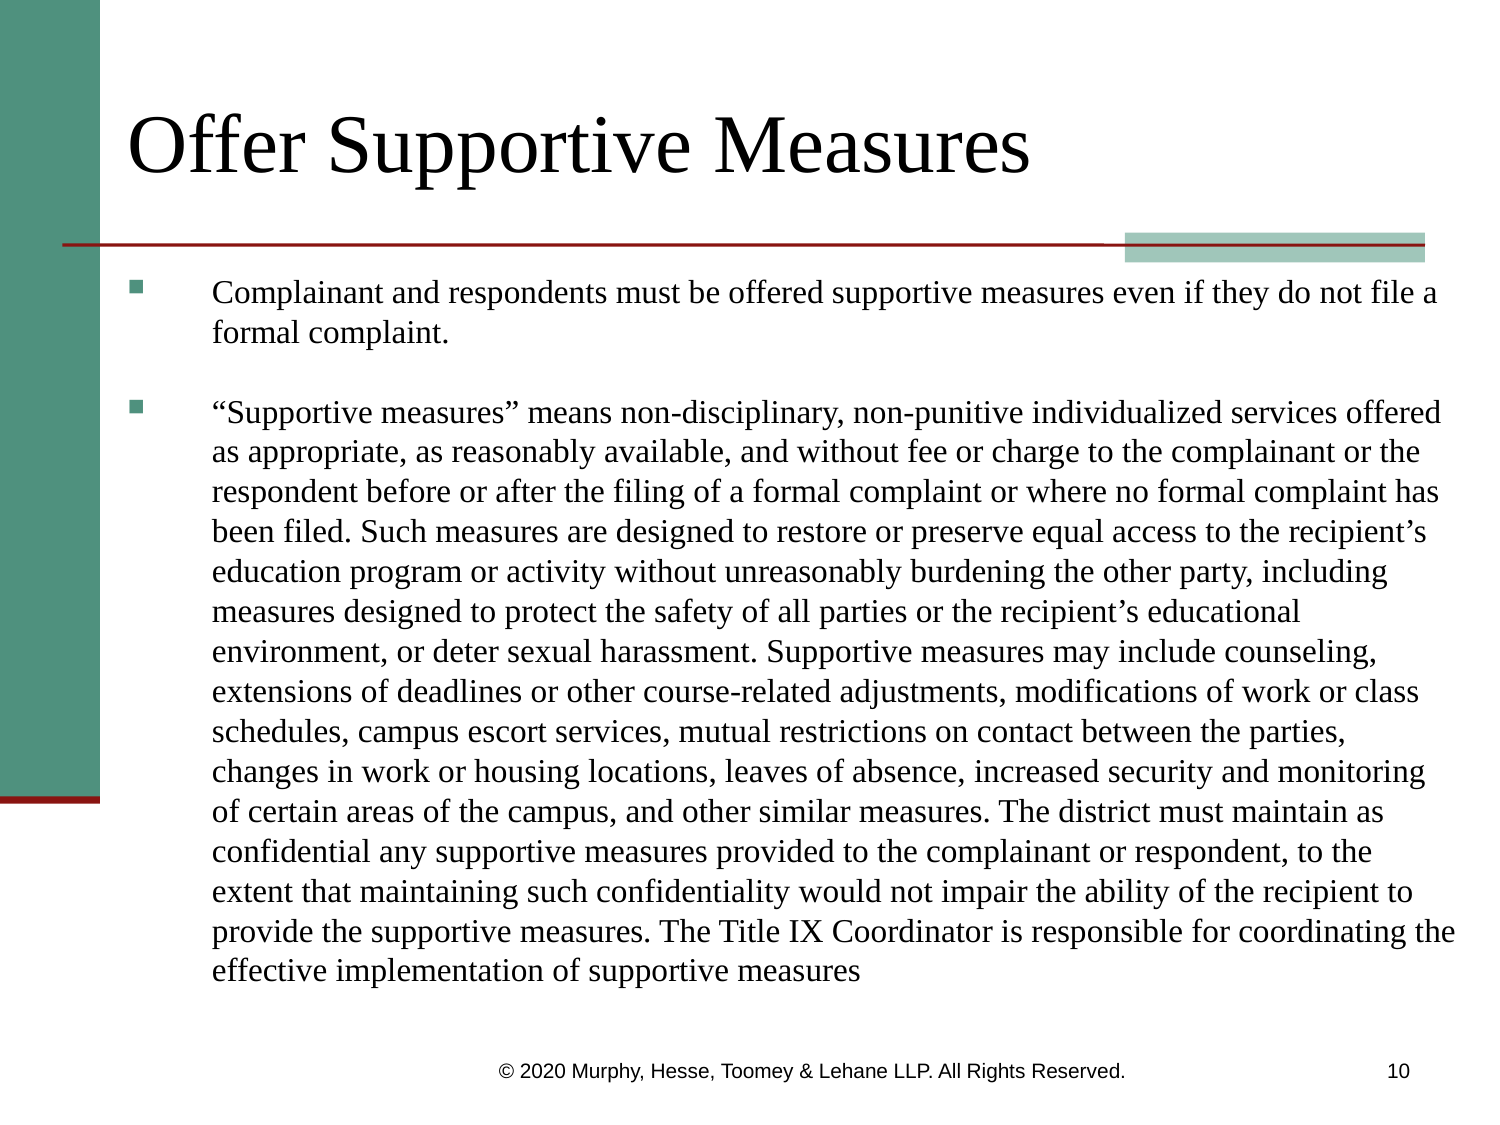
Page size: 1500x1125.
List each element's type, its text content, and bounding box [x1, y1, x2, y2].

list Complainant and respondents must be offered supportive measures even if they do not file a formal complaint. “Supportive measures” means non-disciplinary, non-punitive individualized services offered as appropriate, as reasonably available, and without fee or charge to the complainant or the respondent before or after the filing of a formal complaint or where no formal complaint has been filed. Such measures are designed to restore or preserve equal access to the recipient’s education program or activity without unreasonably burdening the other party, including measures designed to protect the safety of all parties or the recipient’s educational environment, or deter sexual harassment. Supportive measures may include counseling, extensions of deadlines or other course-related adjustments, modifications of work or class schedules, campus escort services, mutual restrictions on contact between the parties, changes in work or housing locations, leaves of absence, increased security and monitoring of certain areas of the campus, and other similar measures. The district must maintain as confidential any supportive measures provided to the complainant or respondent, to the extent that maintaining such confidentiality would not impair the ability of the recipient to provide the supportive measures. The Title IX Coordinator is responsible for coordinating the effective implementation of supportive measures [112, 262, 1475, 1006]
footer © 2020 Murphy, Hesse, Toomey & Lehane LLP. All Rights Reserved. [399, 1050, 1225, 1100]
slide_number 10 [1250, 1050, 1425, 1088]
title Offer Supportive Measures [112, 45, 1463, 234]
